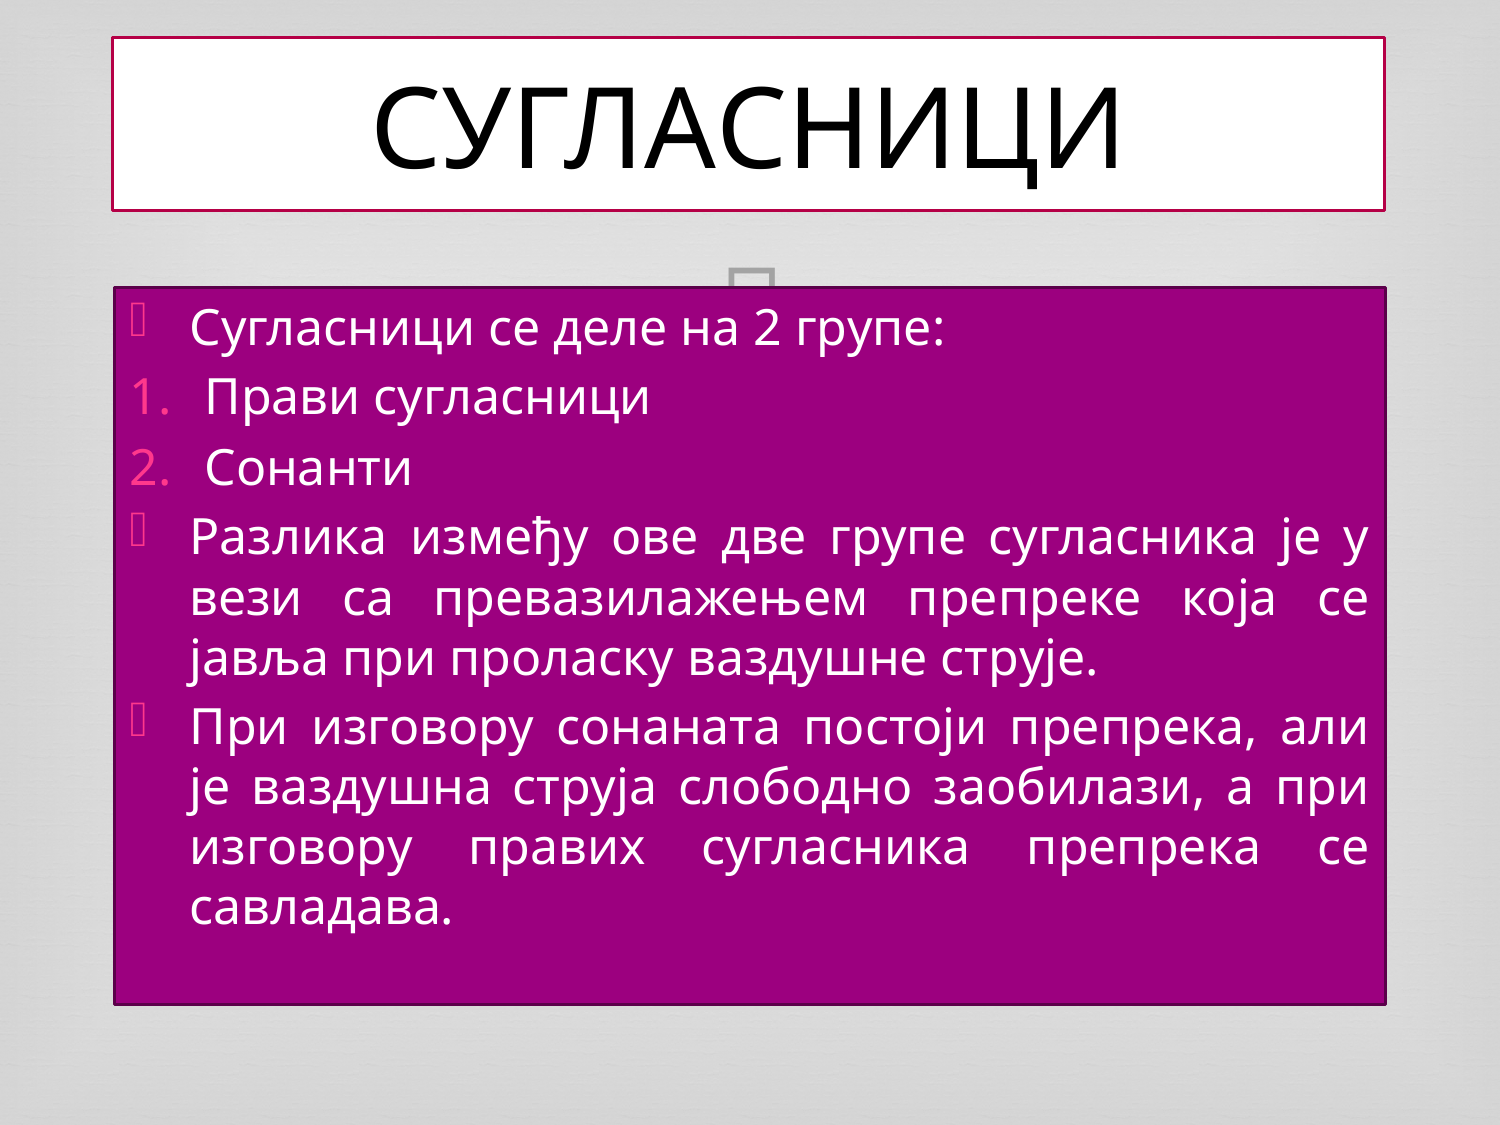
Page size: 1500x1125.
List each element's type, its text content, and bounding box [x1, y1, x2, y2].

list Сугласници се деле на 2 групе: Прави сугласници Сонанти Разлика између ове две групе сугласника је у вези са превазилажењем препреке која се јавља при проласку ваздушне струје. При изговору сонаната постоји препрека, али је ваздушна струја слободно заобилази, а при изговору правих сугласника препрека се савладава. [113, 286, 1387, 1006]
title СУГЛАСНИЦИ [111, 36, 1386, 212]
